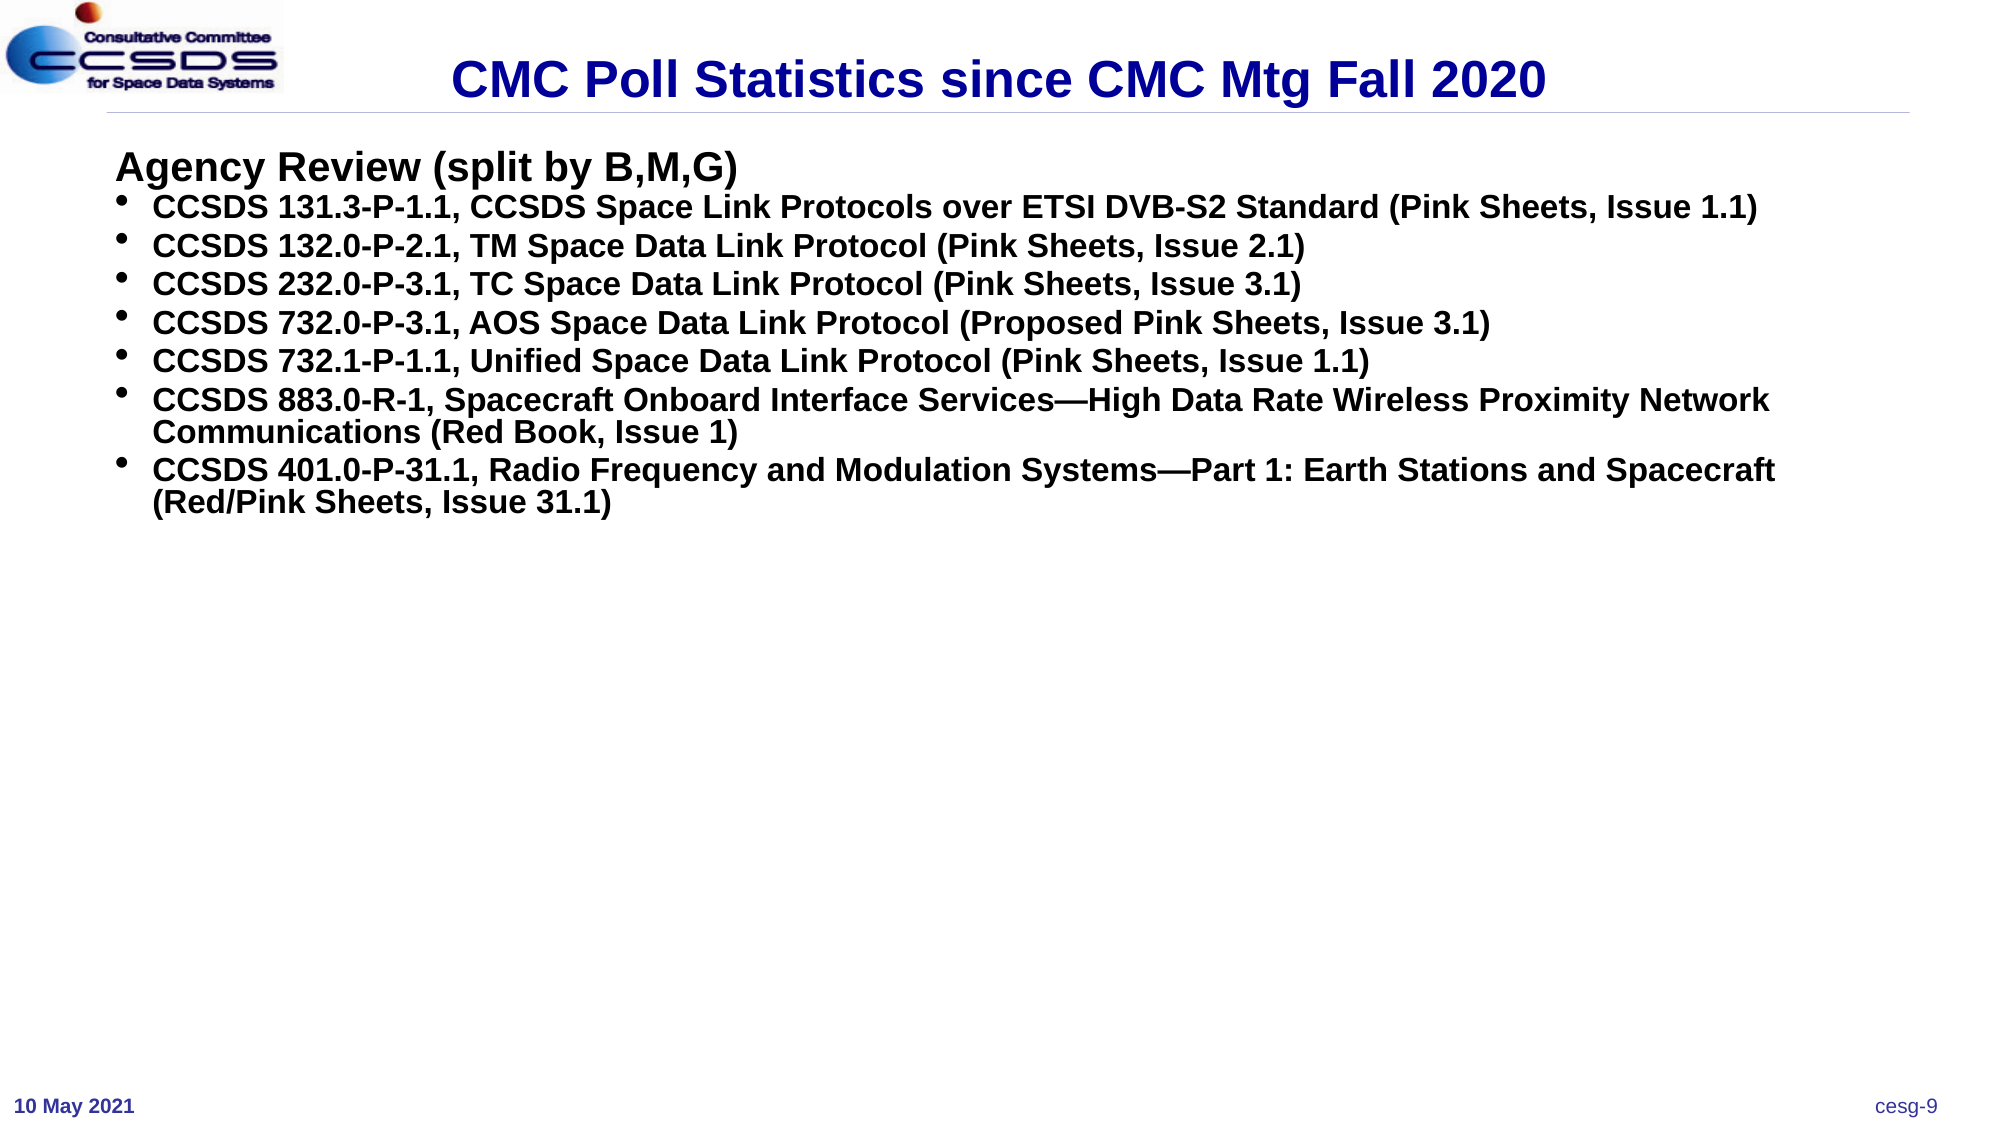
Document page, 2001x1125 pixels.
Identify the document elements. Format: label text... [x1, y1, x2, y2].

list Agency Review (split by B,M,G) CCSDS 131.3-P-1.1, CCSDS Space Link Protocols over ETSI DVB-S2 Standard (Pink Sheets, Issue 1.1) CCSDS 132.0-P-2.1, TM Space Data Link Protocol (Pink Sheets, Issue 2.1) CCSDS 232.0-P-3.1, TC Space Data Link Protocol (Pink Sheets, Issue 3.1) CCSDS 732.0-P-3.1, AOS Space Data Link Protocol (Proposed Pink Sheets, Issue 3.1) CCSDS 732.1-P-1.1, Unified Space Data Link Protocol (Pink Sheets, Issue 1.1) CCSDS 883.0-R-1, Spacecraft Onboard Interface Services—High Data Rate Wireless Proximity Network Communications (Red Book, Issue 1) CCSDS 401.0-P-31.1, Radio Frequency and Modulation Systems—Part 1: Earth Stations and Spacecraft (Red/Pink Sheets, Issue 31.1) [99, 128, 1900, 872]
title CMC Poll Statistics since CMC Mtg Fall 2020 [324, 45, 1675, 128]
picture [0, 0, 284, 94]
